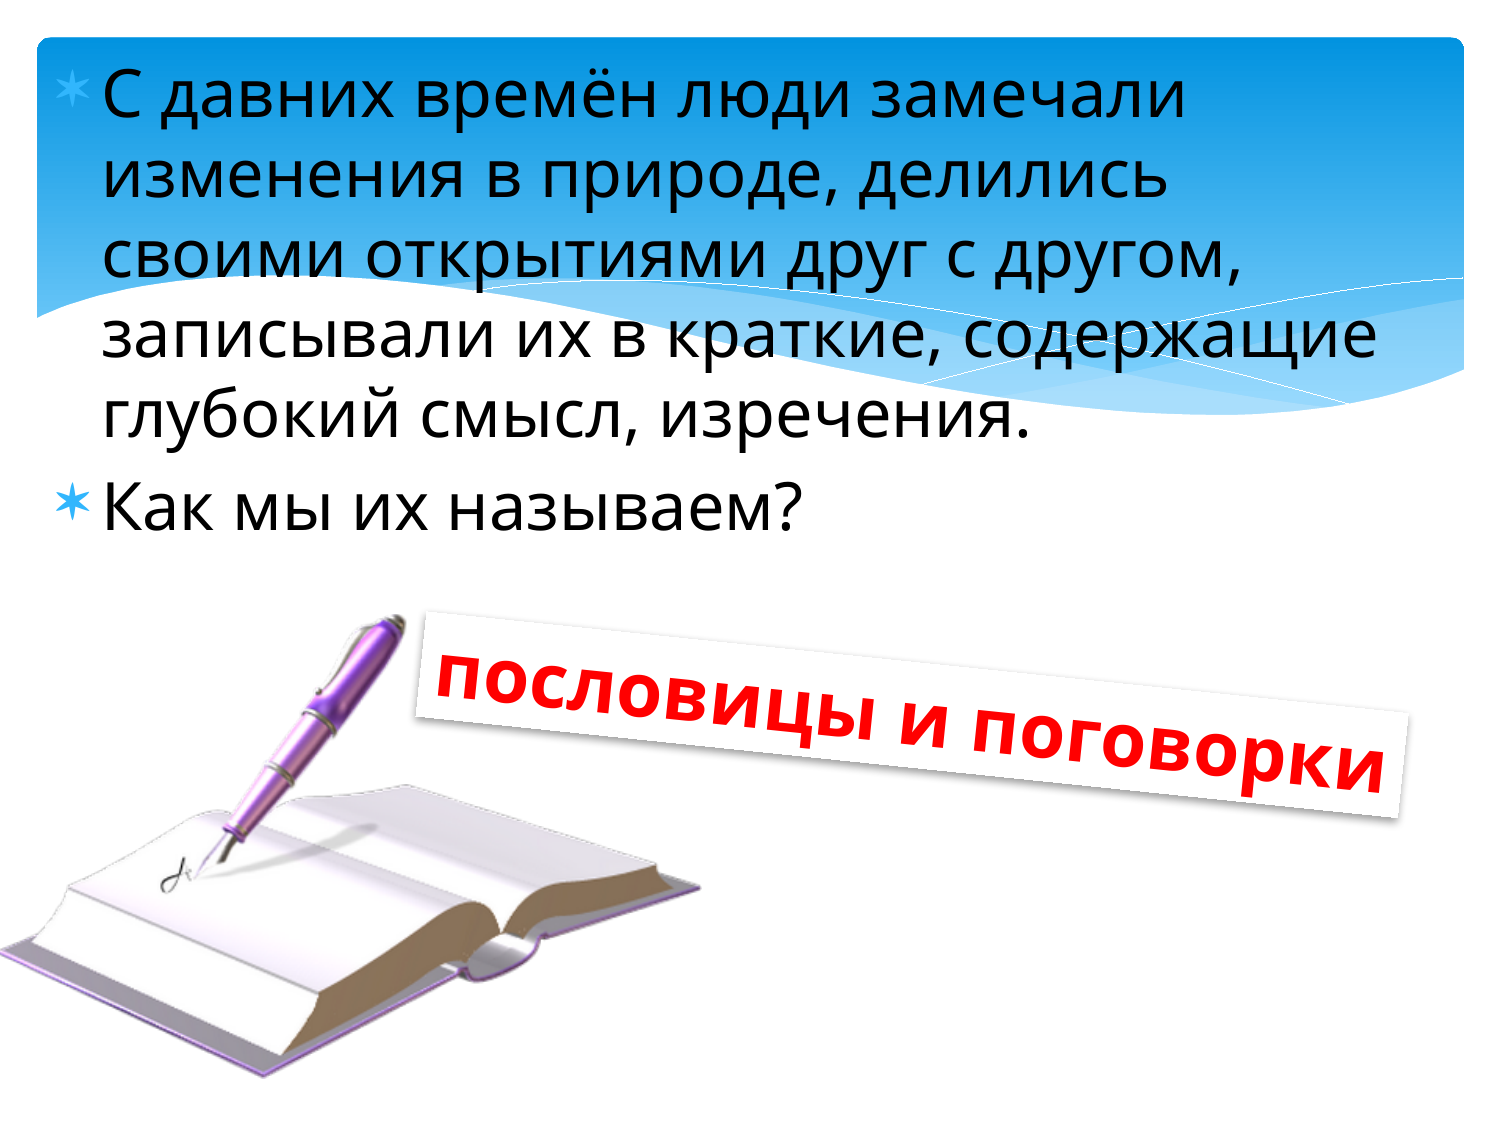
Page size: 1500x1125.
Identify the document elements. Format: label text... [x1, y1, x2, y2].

text_box пословицы и поговорки [708, 640, 1409, 818]
picture [0, 614, 703, 1079]
list С давних времён люди замечали изменения в природе, делились своими открытиями друг с другом, записывали их в краткие, содержащие глубокий смысл, изречения. Как мы их называем? [41, 42, 1436, 646]
